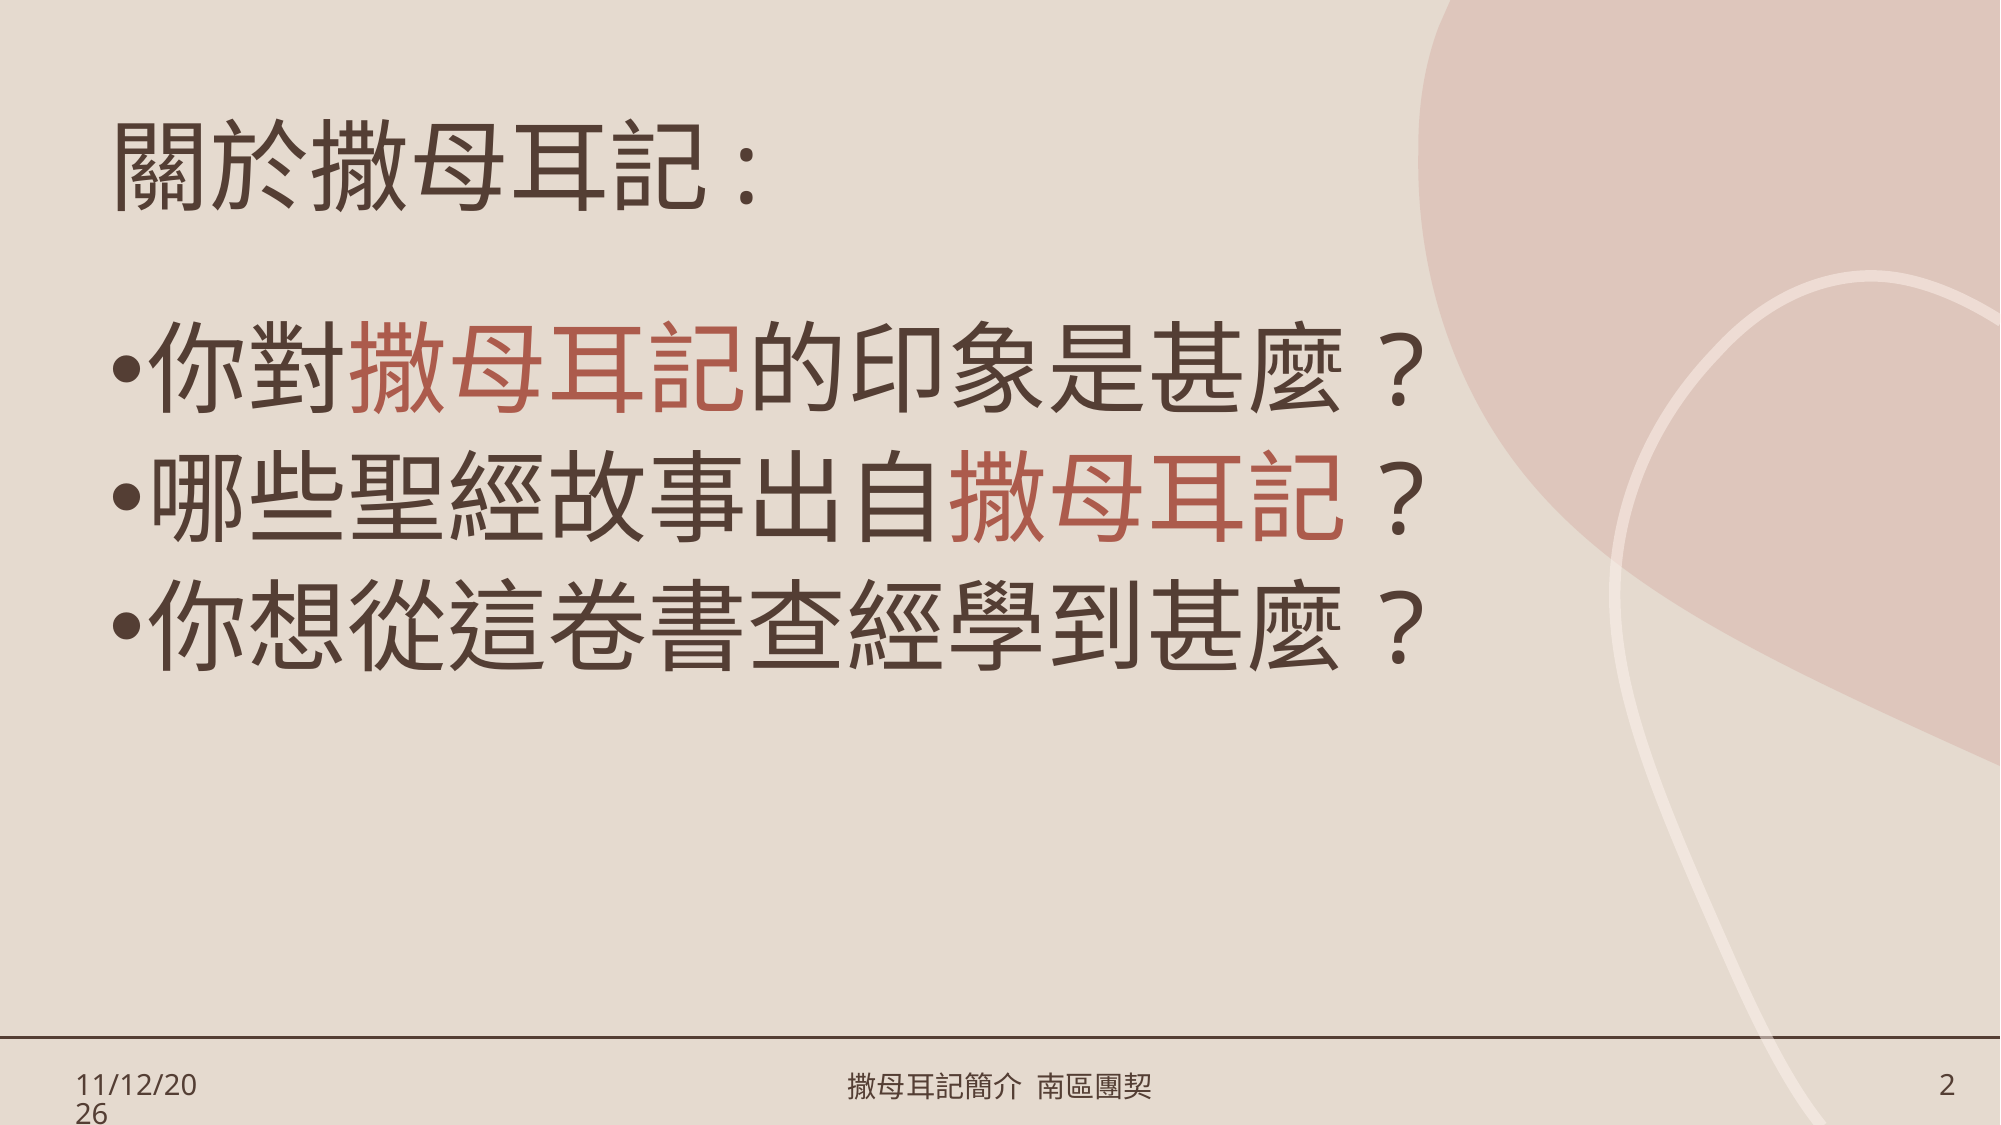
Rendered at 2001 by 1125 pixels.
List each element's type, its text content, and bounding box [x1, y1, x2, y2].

footer 撒母耳記簡介 南區團契 [718, 1060, 1283, 1112]
list 你對撒母耳記的印象是甚麼? 哪些聖經故事出自撒母耳記? 你想從這卷書查經學到甚麼? [94, 311, 1631, 948]
title 關於撒母耳記: [94, 115, 1820, 227]
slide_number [60, 1060, 222, 1112]
slide_number 2 [1808, 1060, 1971, 1112]
